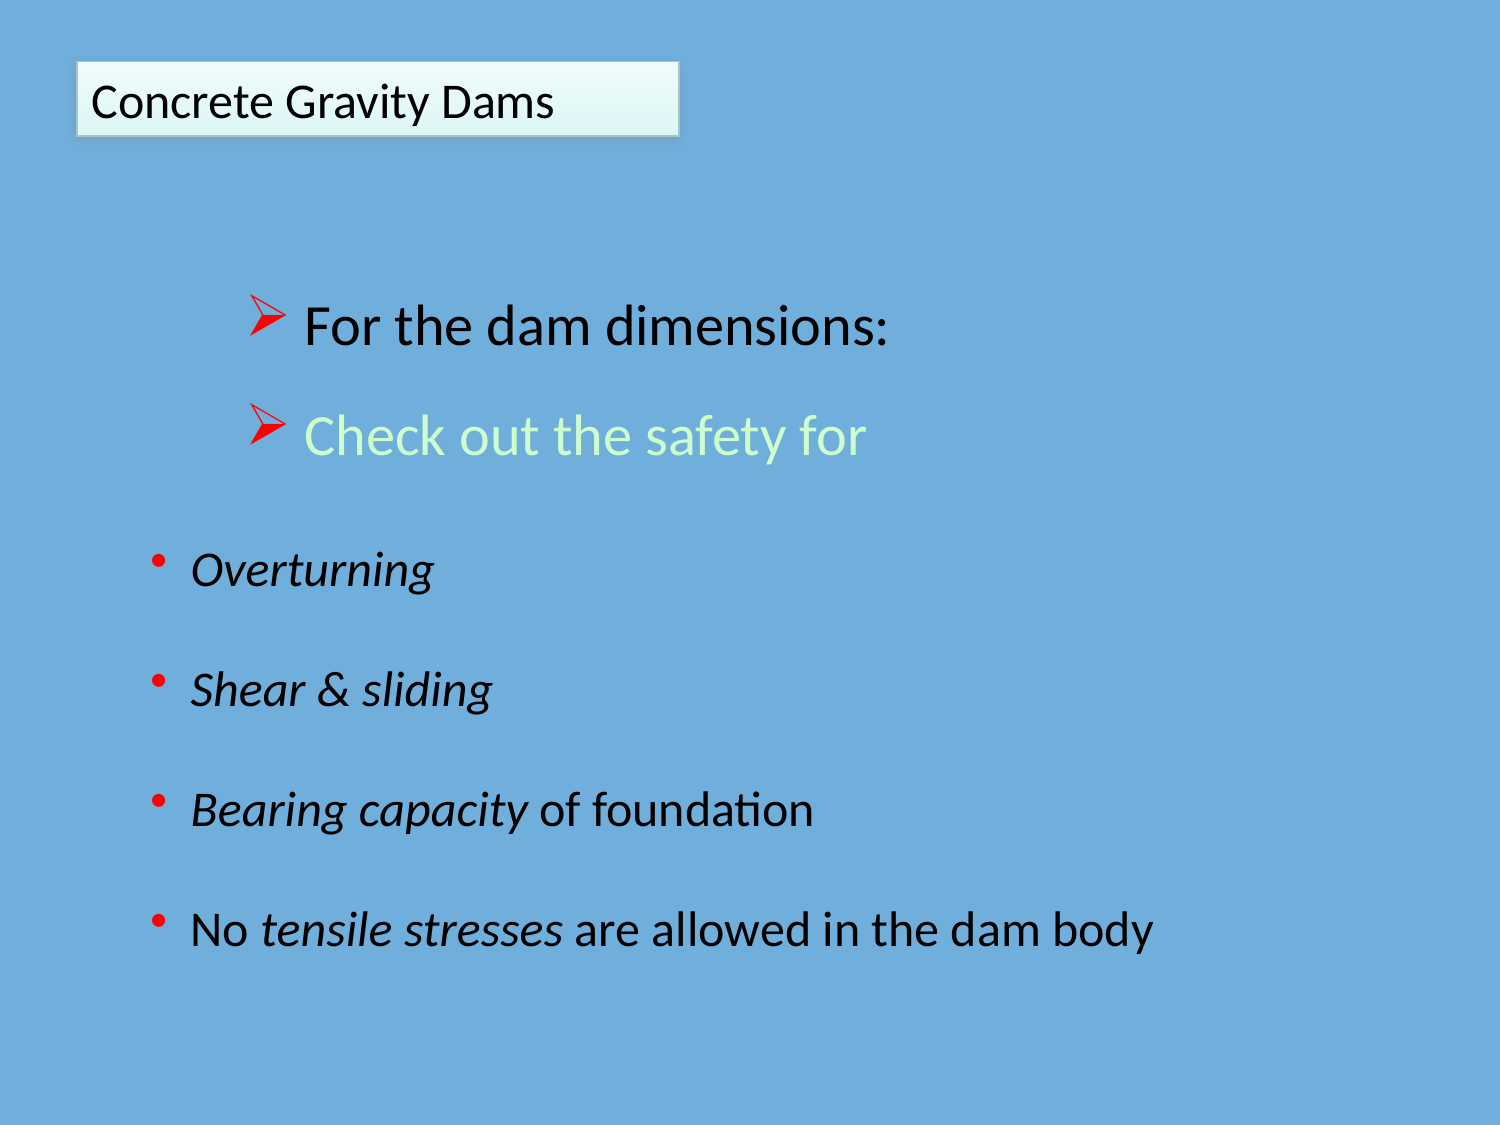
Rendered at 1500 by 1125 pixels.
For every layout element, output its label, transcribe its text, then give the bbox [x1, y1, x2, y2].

text_box Concrete Gravity Dams [76, 61, 680, 137]
text_box Overturning Shear & sliding Bearing capacity of foundation No tensile stresses are allowed in the dam body [135, 529, 1338, 965]
text_box For the dam dimensions: Check out the safety for [230, 209, 1188, 529]
